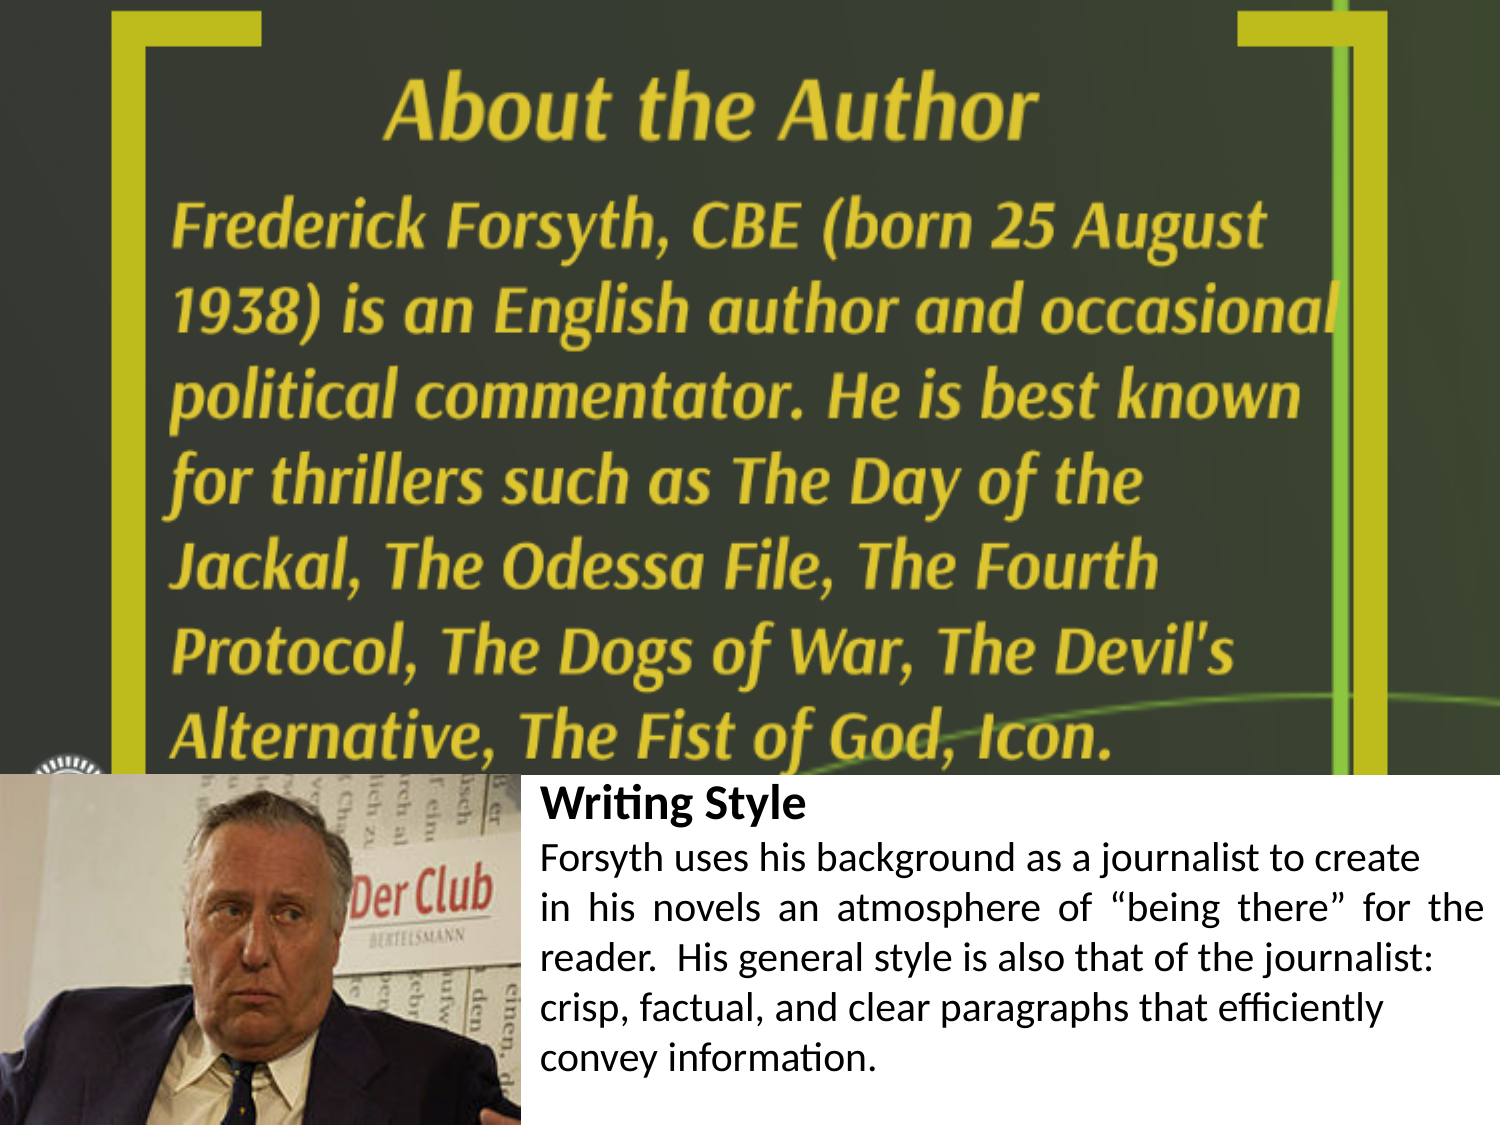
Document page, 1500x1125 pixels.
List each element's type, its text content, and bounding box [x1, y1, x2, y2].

text_box Writing Style Forsyth uses his background as a journalist to create in his novels an atmosphere of “being there” for the reader. His general style is also that of the journalist: crisp, factual, and clear paragraphs that efficiently convey information. [526, 783, 1500, 1088]
picture [0, 0, 1500, 1125]
